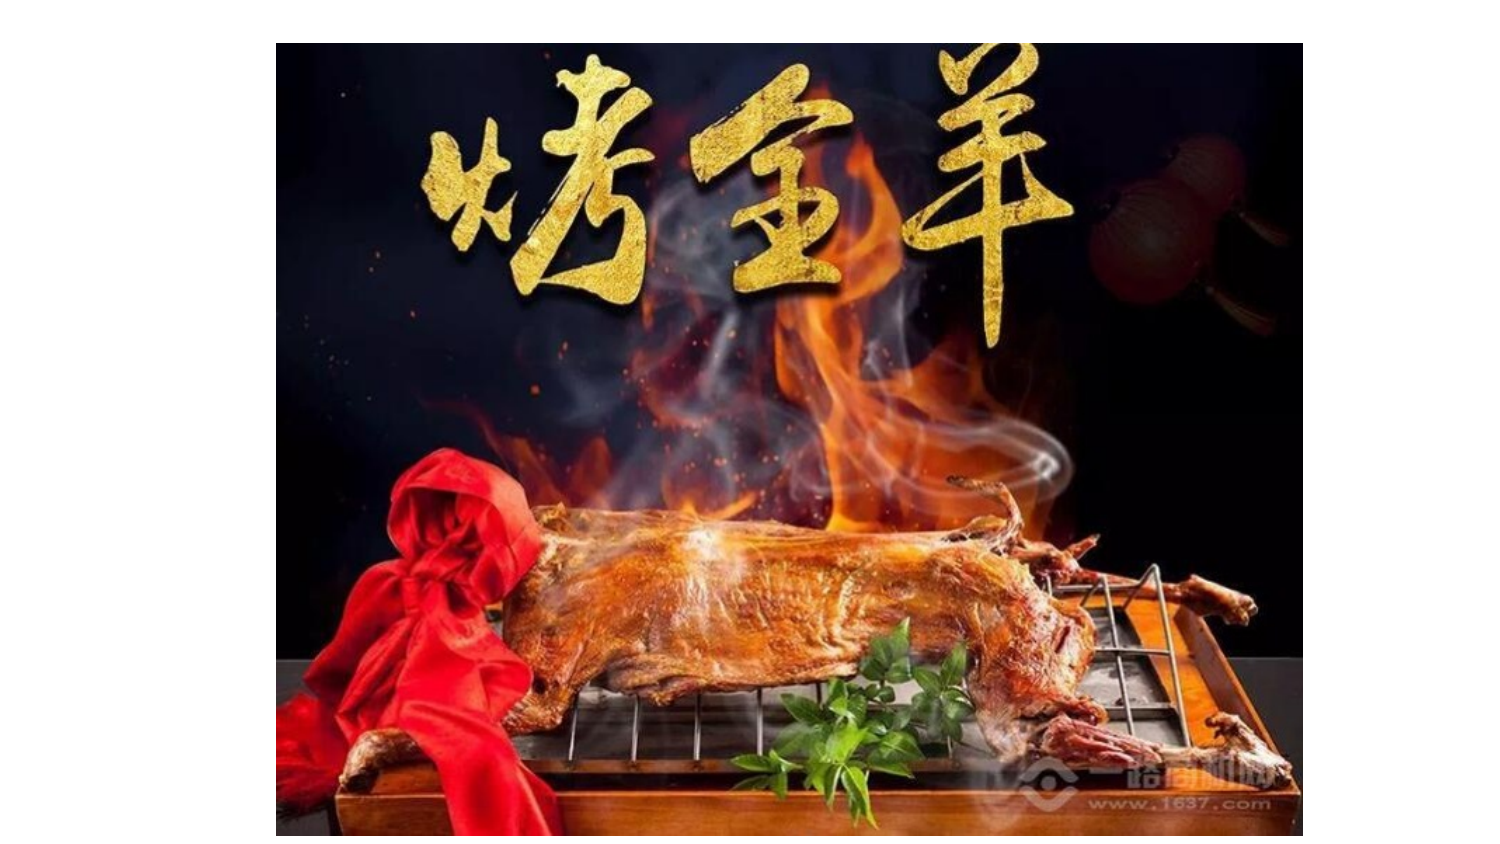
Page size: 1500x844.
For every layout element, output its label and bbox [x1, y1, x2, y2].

picture [276, 43, 1303, 836]
